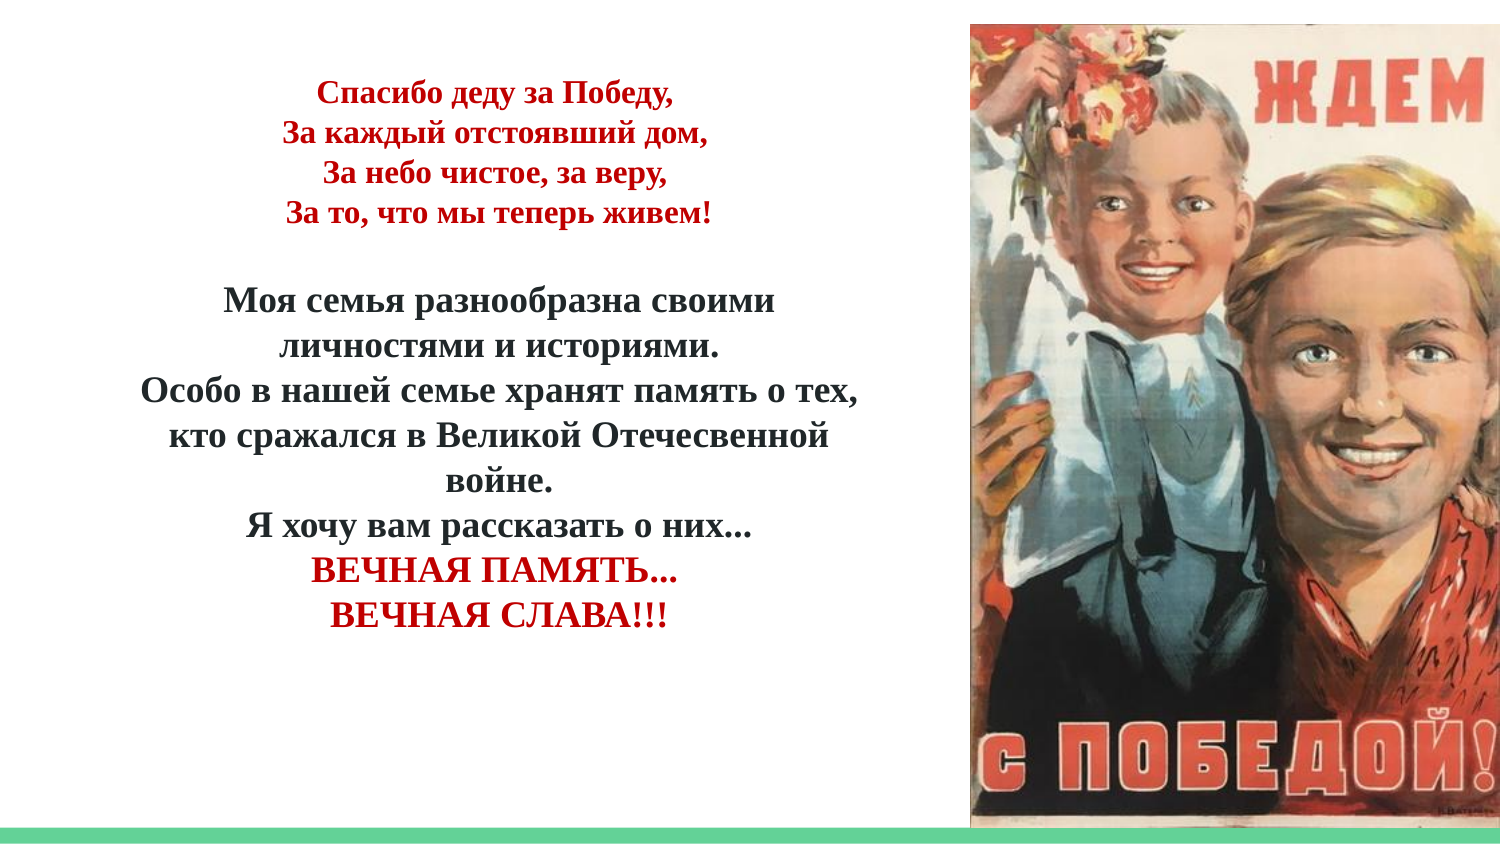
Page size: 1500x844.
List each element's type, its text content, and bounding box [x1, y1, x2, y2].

picture [970, 24, 1500, 828]
text_box Спасибо деду за Победу, За каждый отстоявший дом, За небо чистое, за веру, За то, что мы теперь живем! Моя семья разнообразна своими личностями и историями. Особо в нашей семье хранят память о тех, кто сражался в Великой Отечесвенной войне. Я хочу вам рассказать о них... ВЕЧНАЯ ПАМЯТЬ... ВЕЧНАЯ СЛАВА!!! [118, 55, 881, 828]
